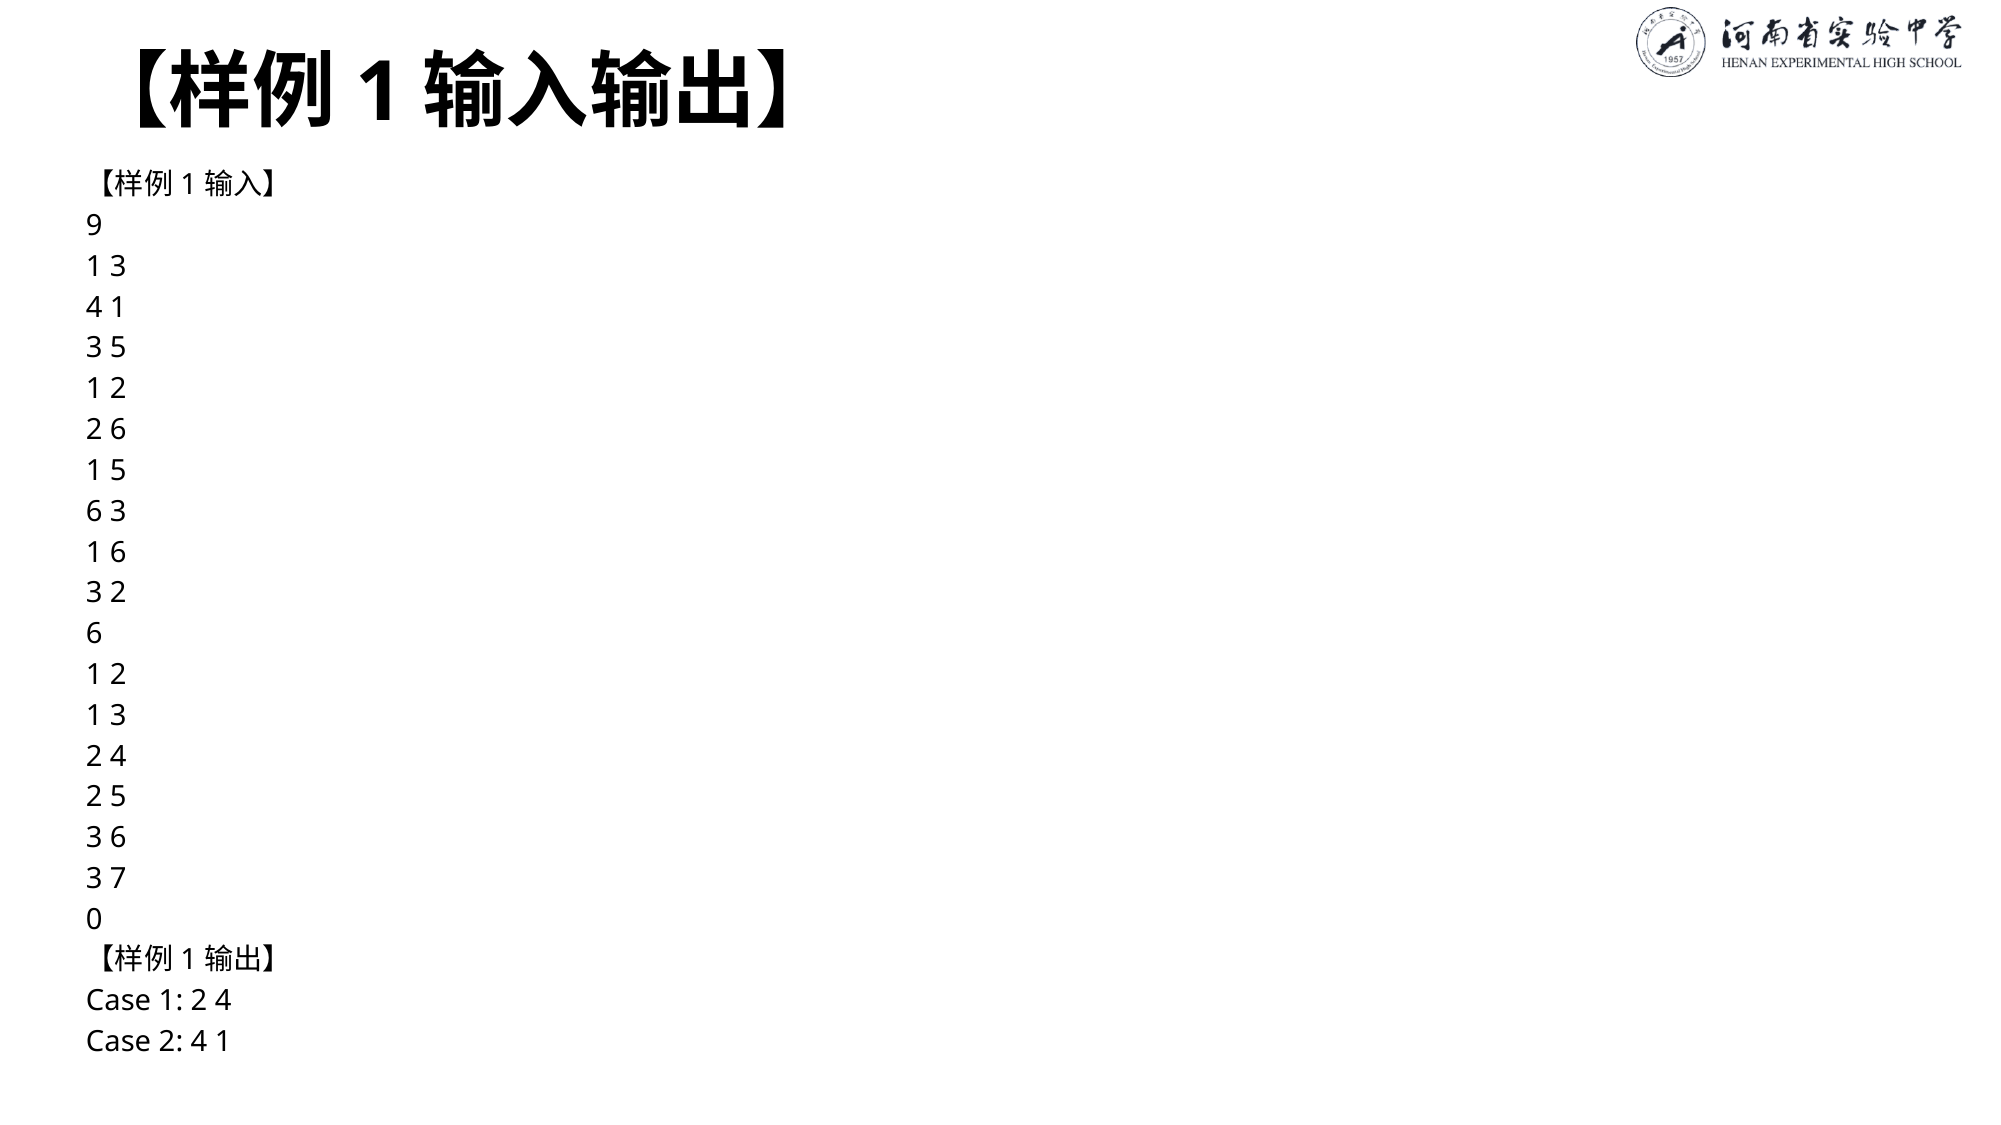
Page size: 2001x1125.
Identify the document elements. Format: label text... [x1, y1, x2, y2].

list 【样例1输入】 9 1 3 4 1 3 5 1 2 2 6 1 5 6 3 1 6 3 2 6 1 2 1 3 2 4 2 5 3 6 3 7 0 【样例1输出】 Case 1: 2 4 Case 2: 4 1 [70, 158, 558, 1096]
title 【样例1输入输出】 [70, 16, 1931, 159]
